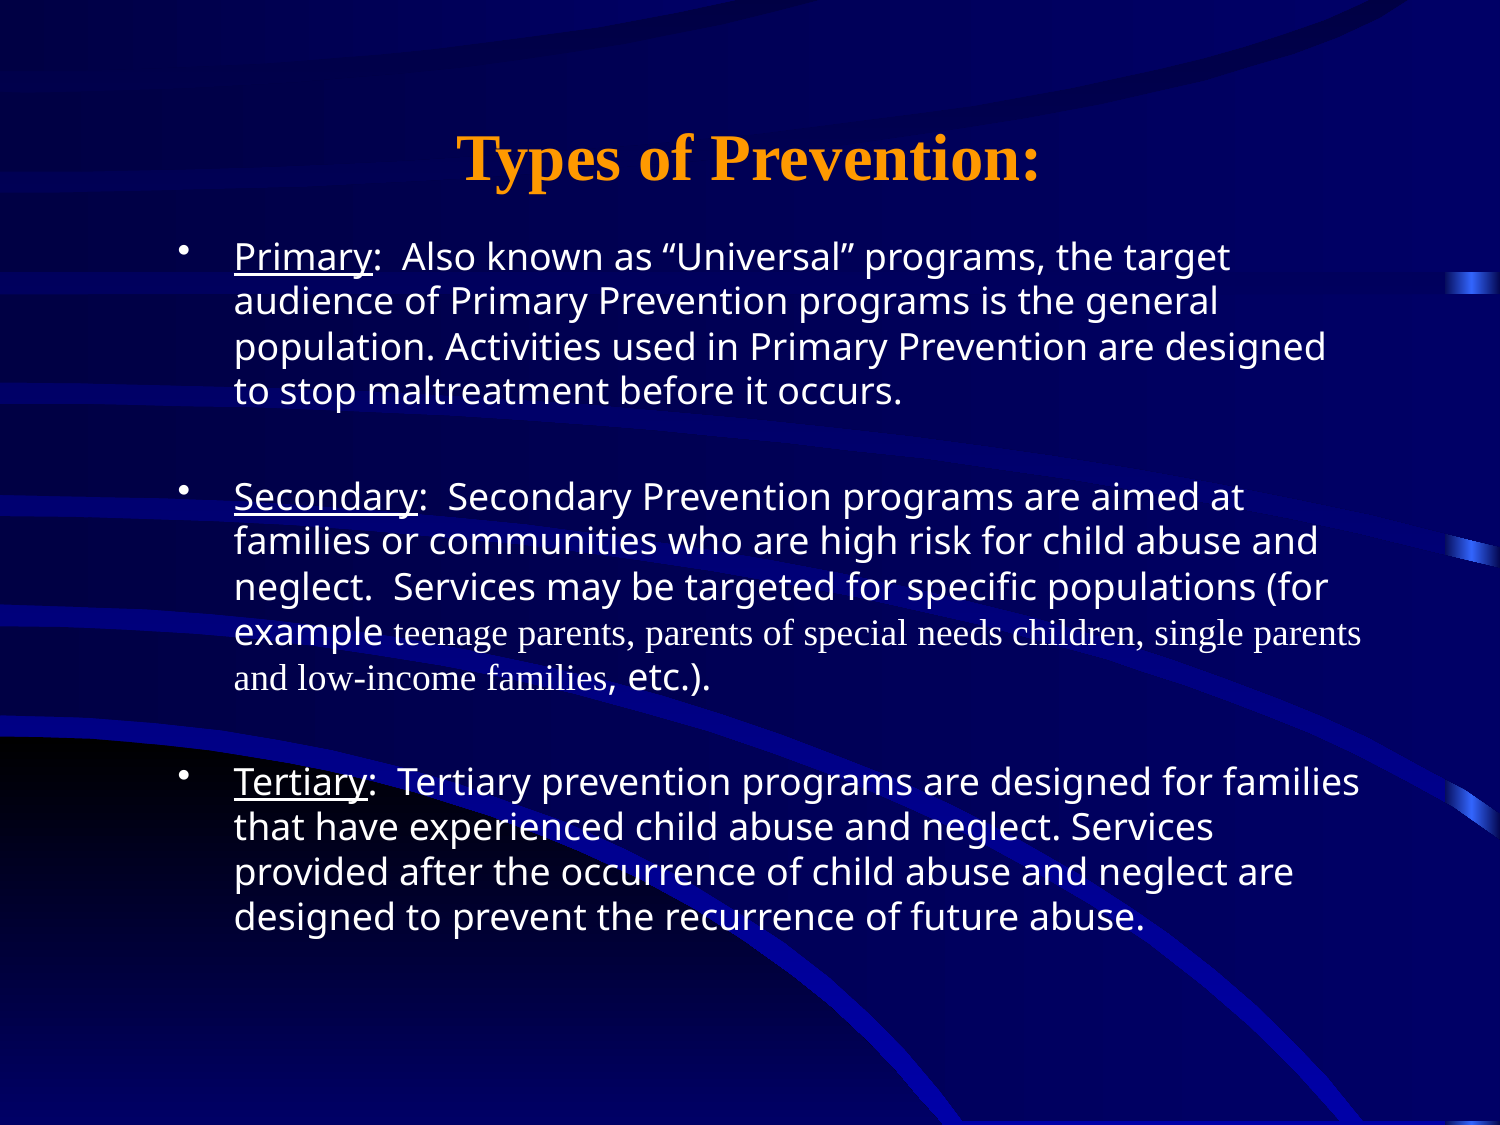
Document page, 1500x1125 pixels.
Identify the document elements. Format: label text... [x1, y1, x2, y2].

list Primary: Also known as “Universal” programs, the target audience of Primary Prevention programs is the general population. Activities used in Primary Prevention are designed to stop maltreatment before it occurs. Secondary: Secondary Prevention programs are aimed at families or communities who are high risk for child abuse and neglect. Services may be targeted for specific populations (for example teenage parents, parents of special needs children, single parents and low-income families, etc.). Tertiary: Tertiary prevention programs are designed for families that have experienced child abuse and neglect. Services provided after the occurrence of child abuse and neglect are designed to prevent the recurrence of future abuse. [162, 224, 1388, 1026]
title Types of Prevention: [112, 99, 1388, 288]
